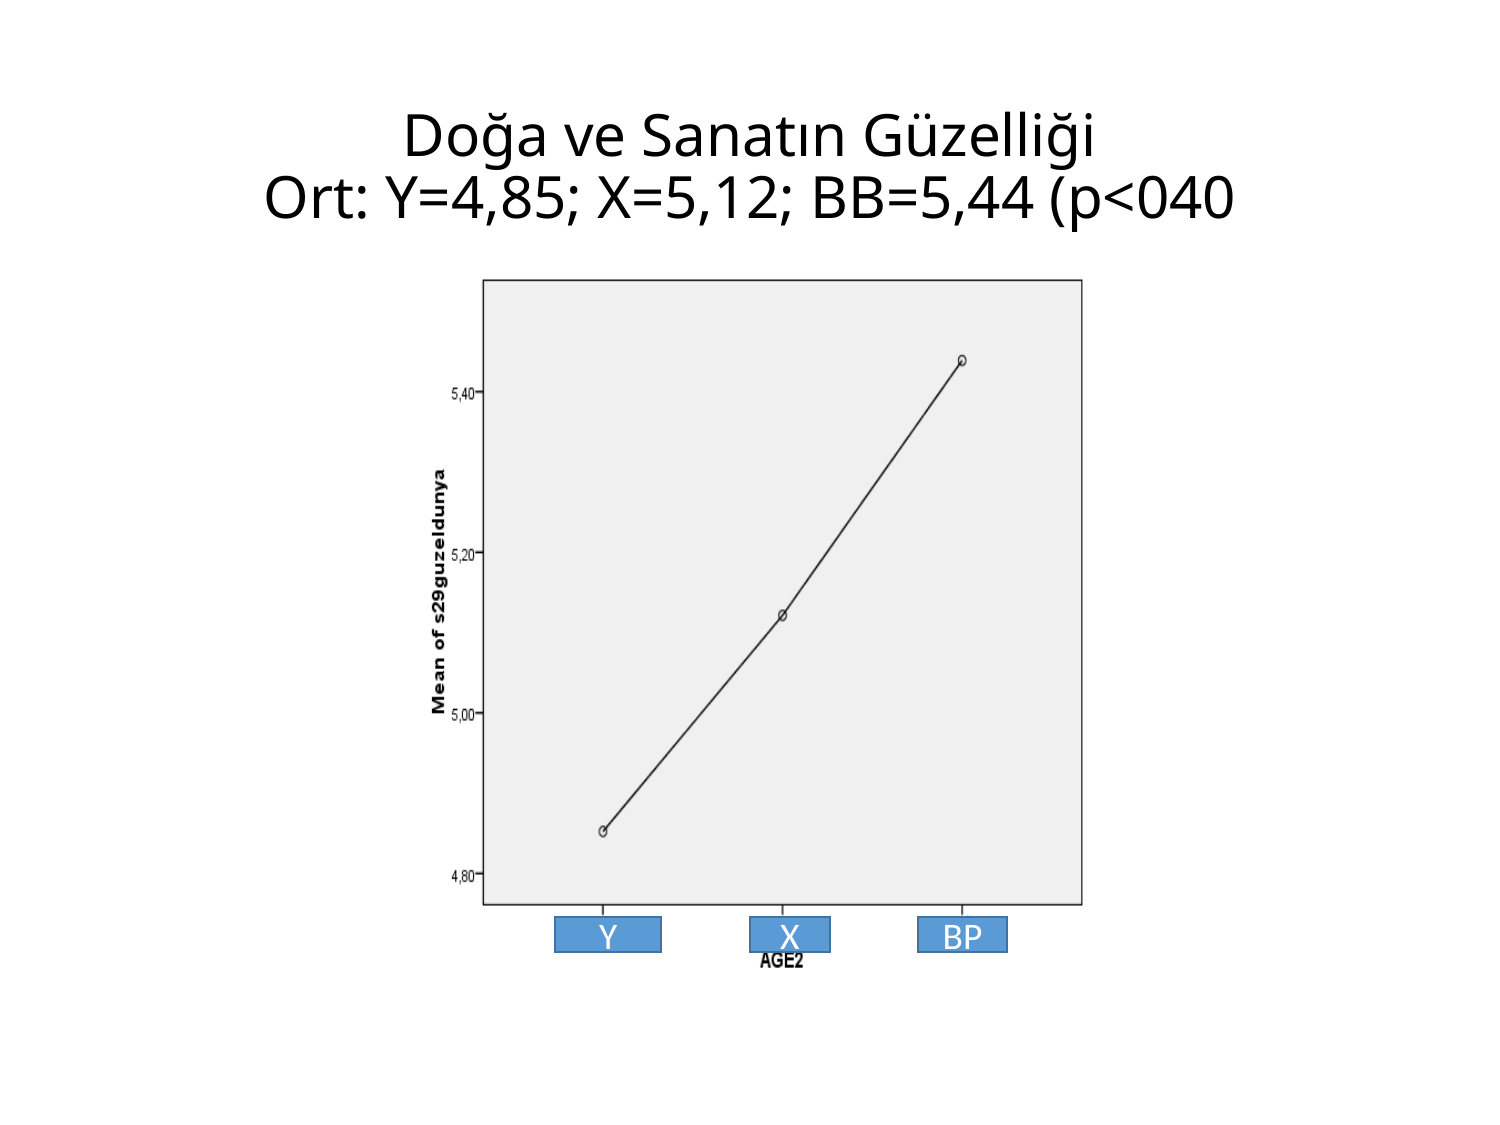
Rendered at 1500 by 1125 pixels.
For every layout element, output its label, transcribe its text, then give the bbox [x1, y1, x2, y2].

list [402, 262, 1098, 1005]
title Doğa ve Sanatın Güzelliği Ort: Y=4,85; X=5,12; BB=5,44 (p<040 [103, 59, 1397, 278]
